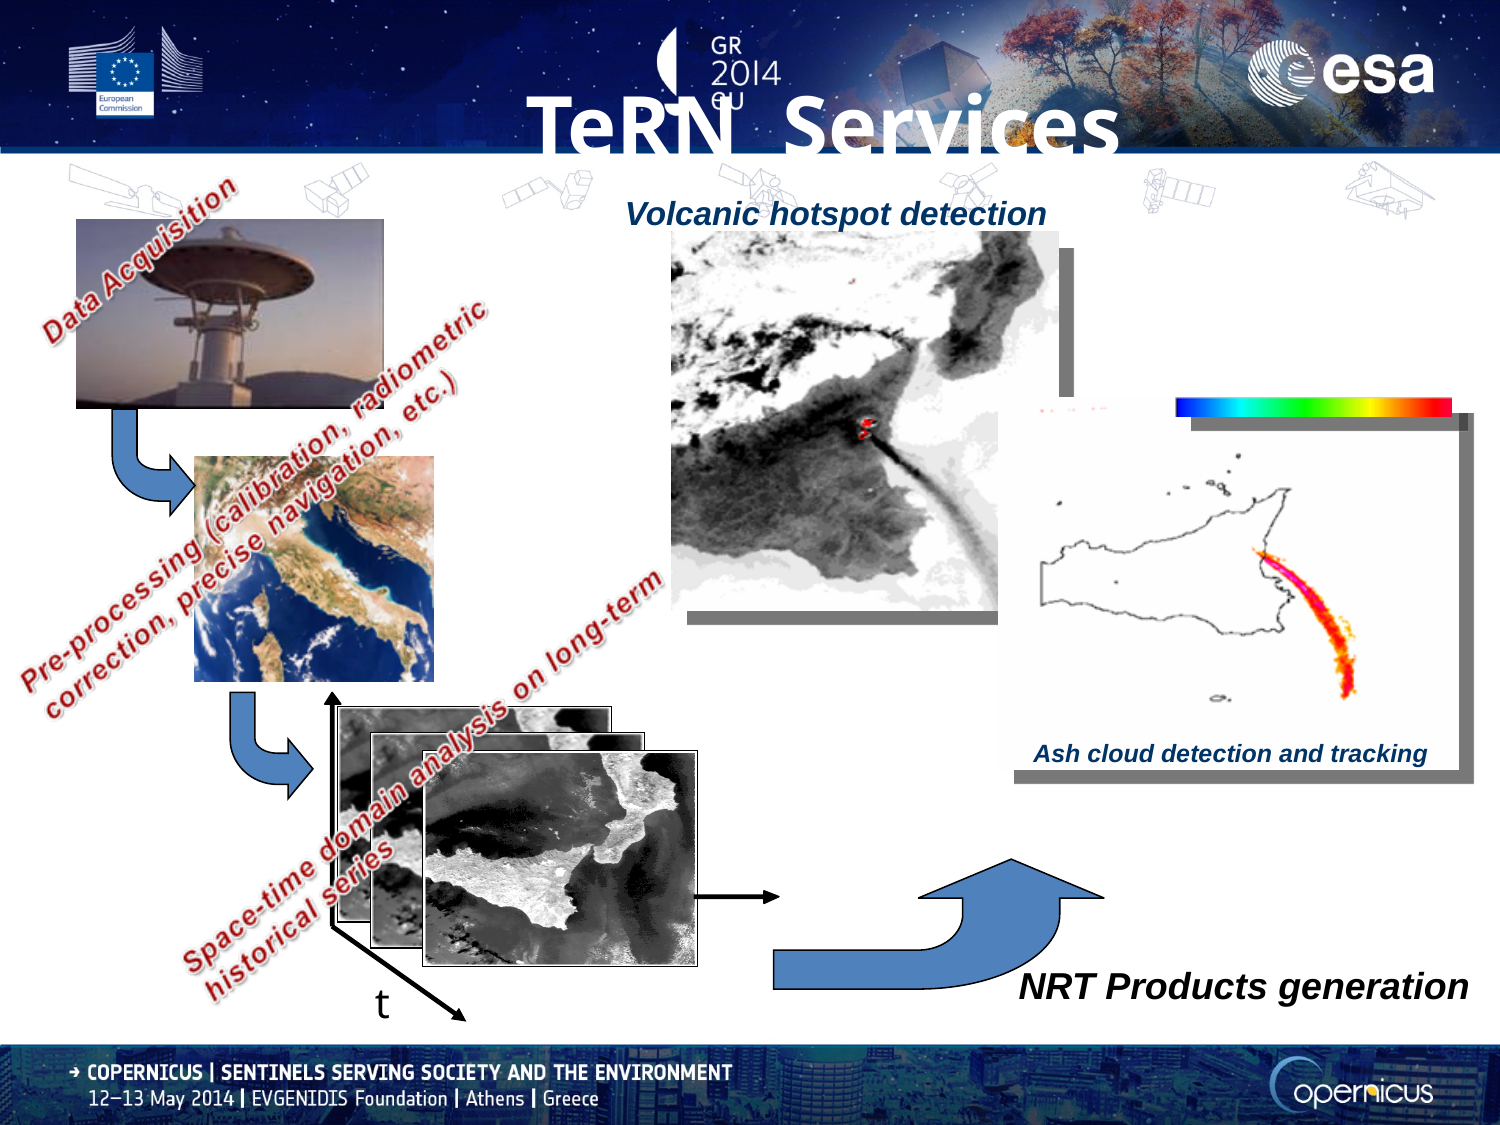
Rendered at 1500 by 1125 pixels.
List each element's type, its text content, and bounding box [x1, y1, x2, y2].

text_box [784, 859, 1105, 990]
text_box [716, 692, 780, 1036]
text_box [997, 396, 1460, 775]
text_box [608, 184, 1065, 611]
text_box TeRN Services [0, 66, 1137, 181]
picture [0, 0, 1500, 1125]
text_box NRT Products generation [1003, 954, 1500, 1015]
